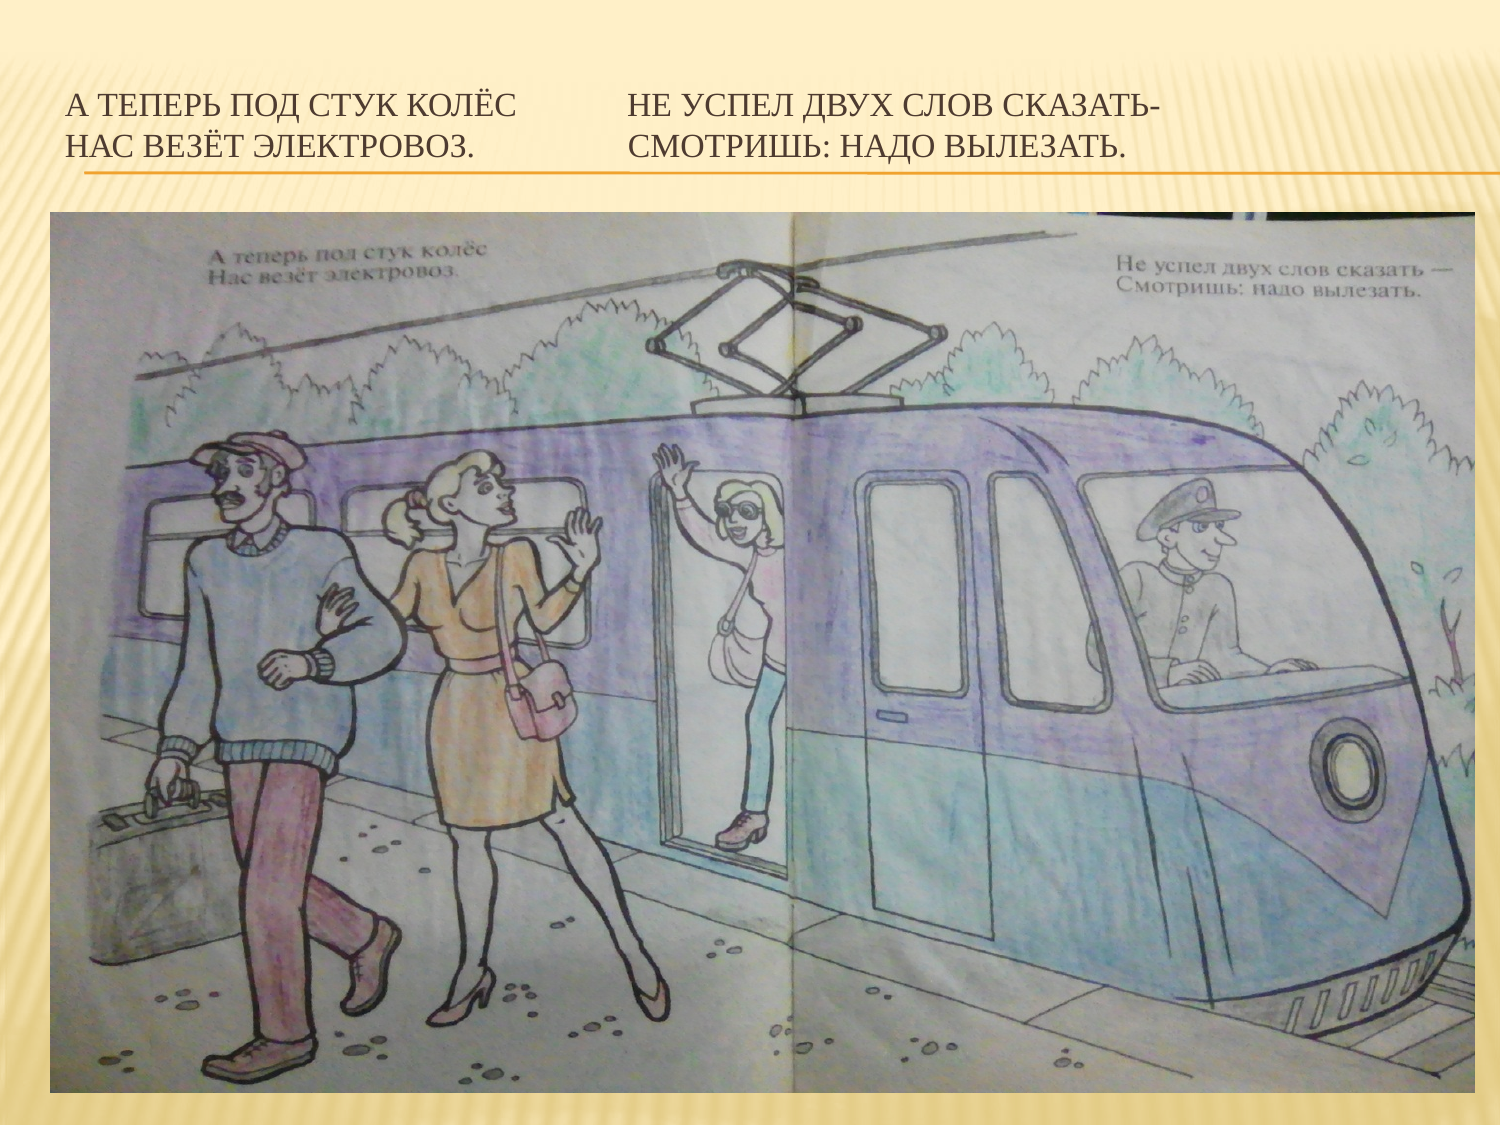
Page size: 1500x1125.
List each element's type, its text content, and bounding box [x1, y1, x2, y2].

title А теперь под стук колёс не успел двух слов сказать- нас везёт электровоз. Смотришь: надо вылезать. [50, 75, 1475, 212]
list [49, 212, 1476, 1093]
